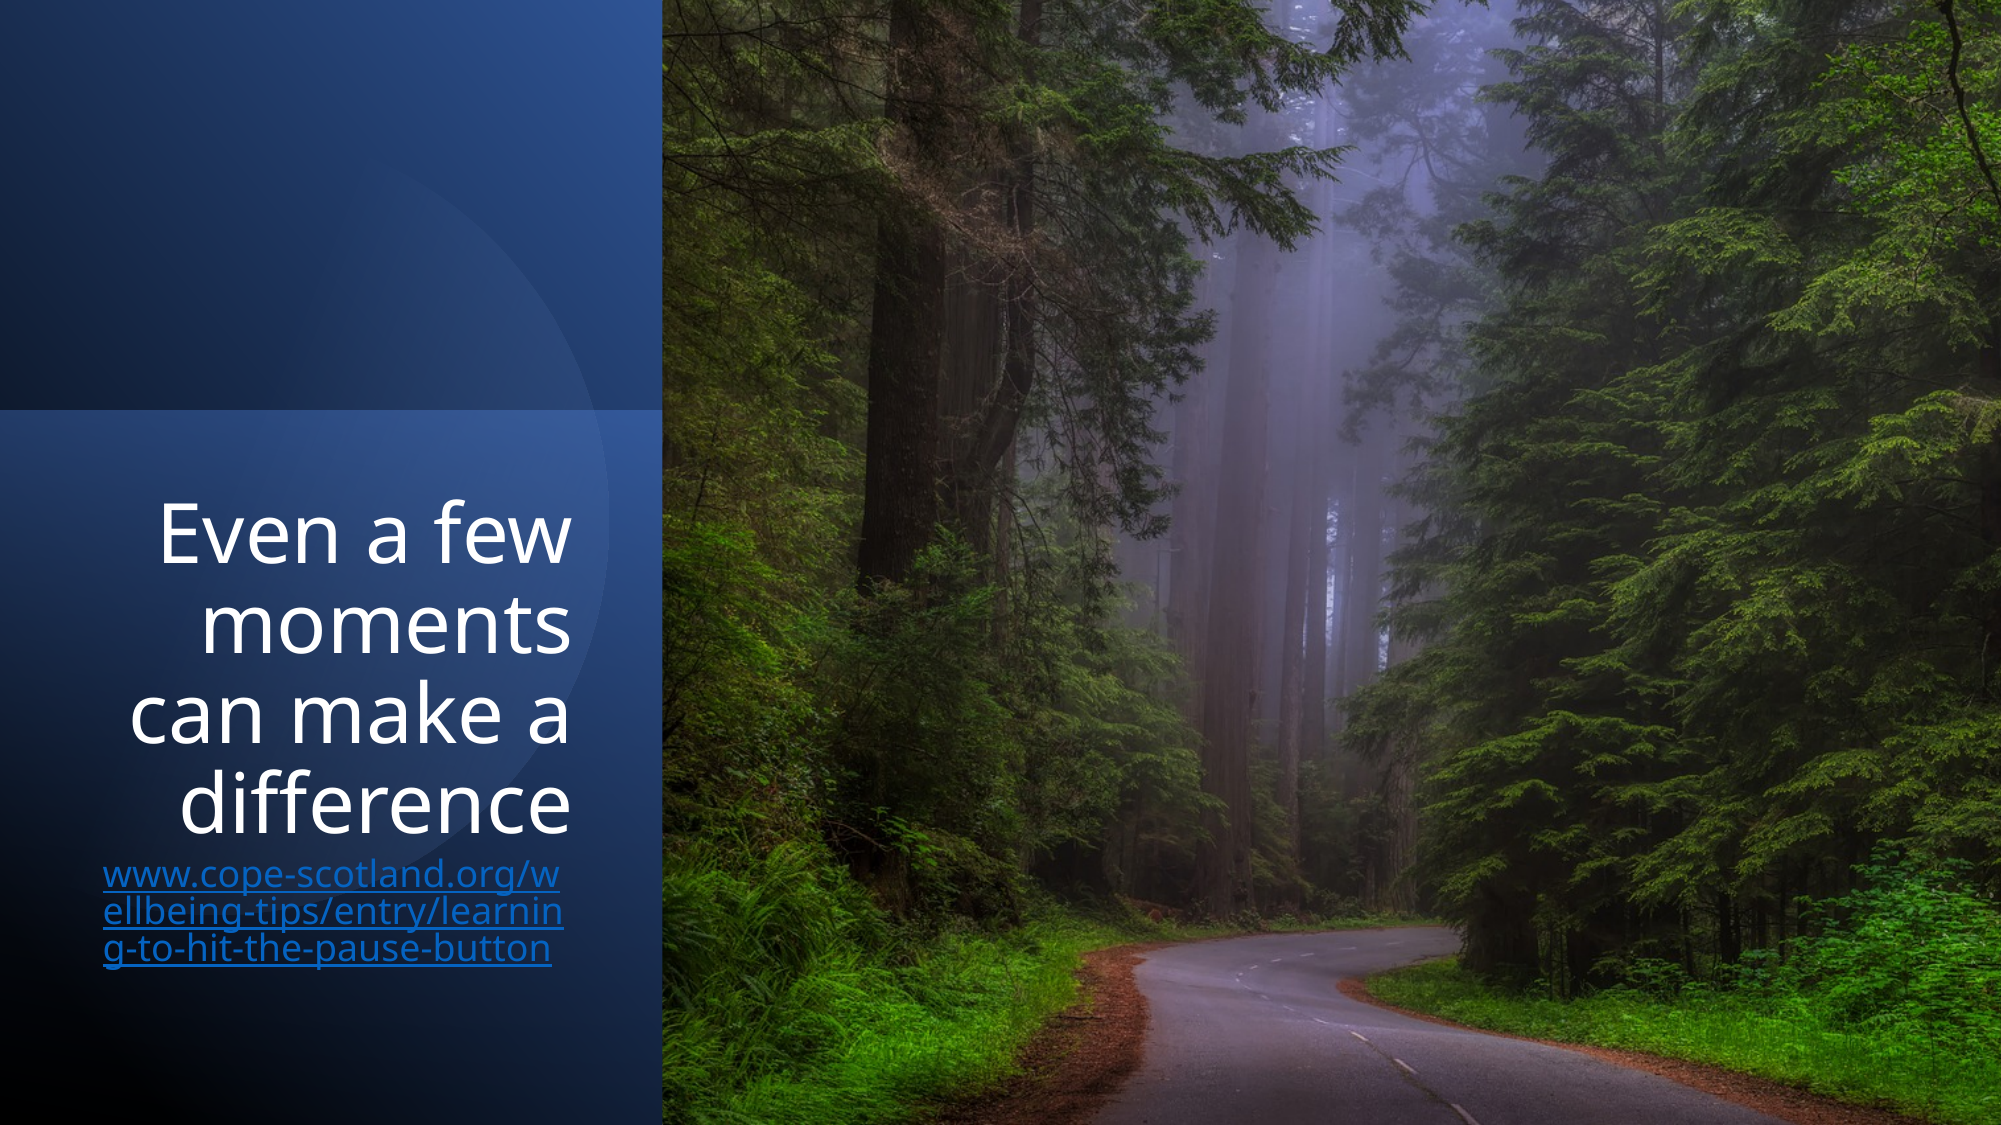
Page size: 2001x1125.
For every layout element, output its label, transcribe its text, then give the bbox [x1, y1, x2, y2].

text_box [0, 0, 662, 409]
text_box [0, 124, 610, 895]
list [662, 0, 2000, 1125]
text_box [0, 409, 662, 1125]
title Even a few moments can make a difference www.cope-scotland.org/wellbeing-tips/entry/learning-to-hit-the-pause-button [87, 484, 589, 1064]
